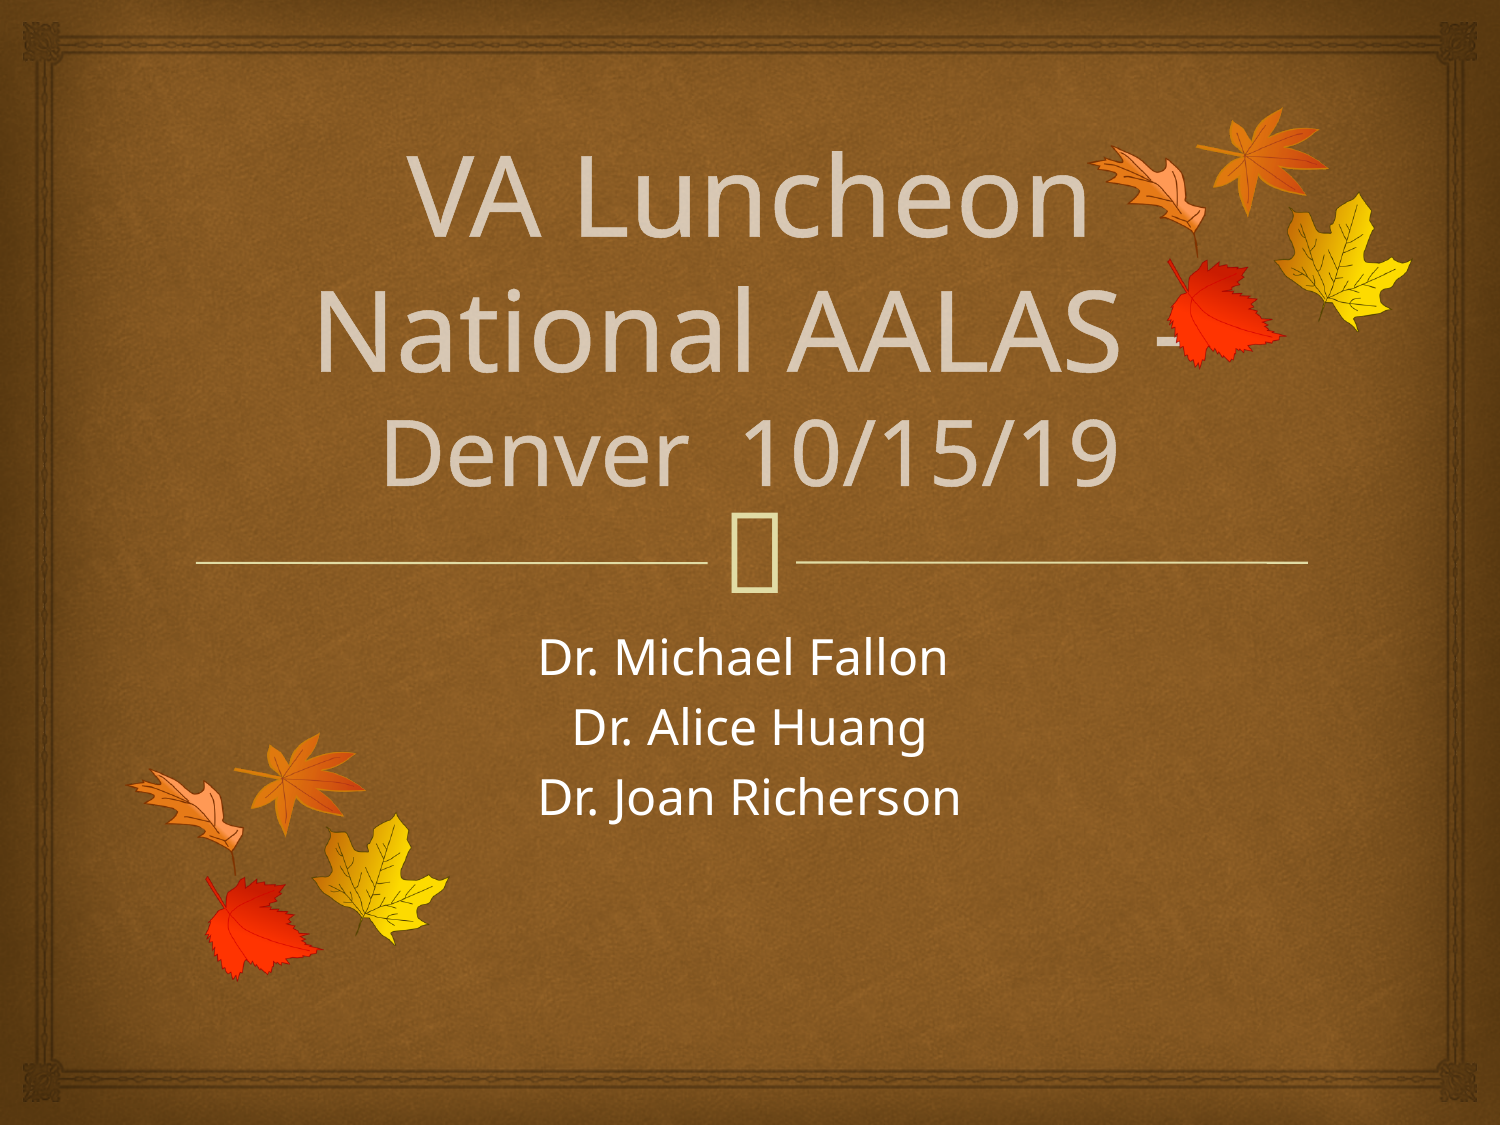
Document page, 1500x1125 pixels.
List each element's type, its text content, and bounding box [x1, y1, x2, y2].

title VA Luncheon National AALAS -Denver 10/15/19 [194, 227, 1306, 512]
subtitle Dr. Michael Fallon Dr. Alice Huang Dr. Joan Richerson [225, 618, 1275, 906]
picture [0, 0, 1500, 1125]
